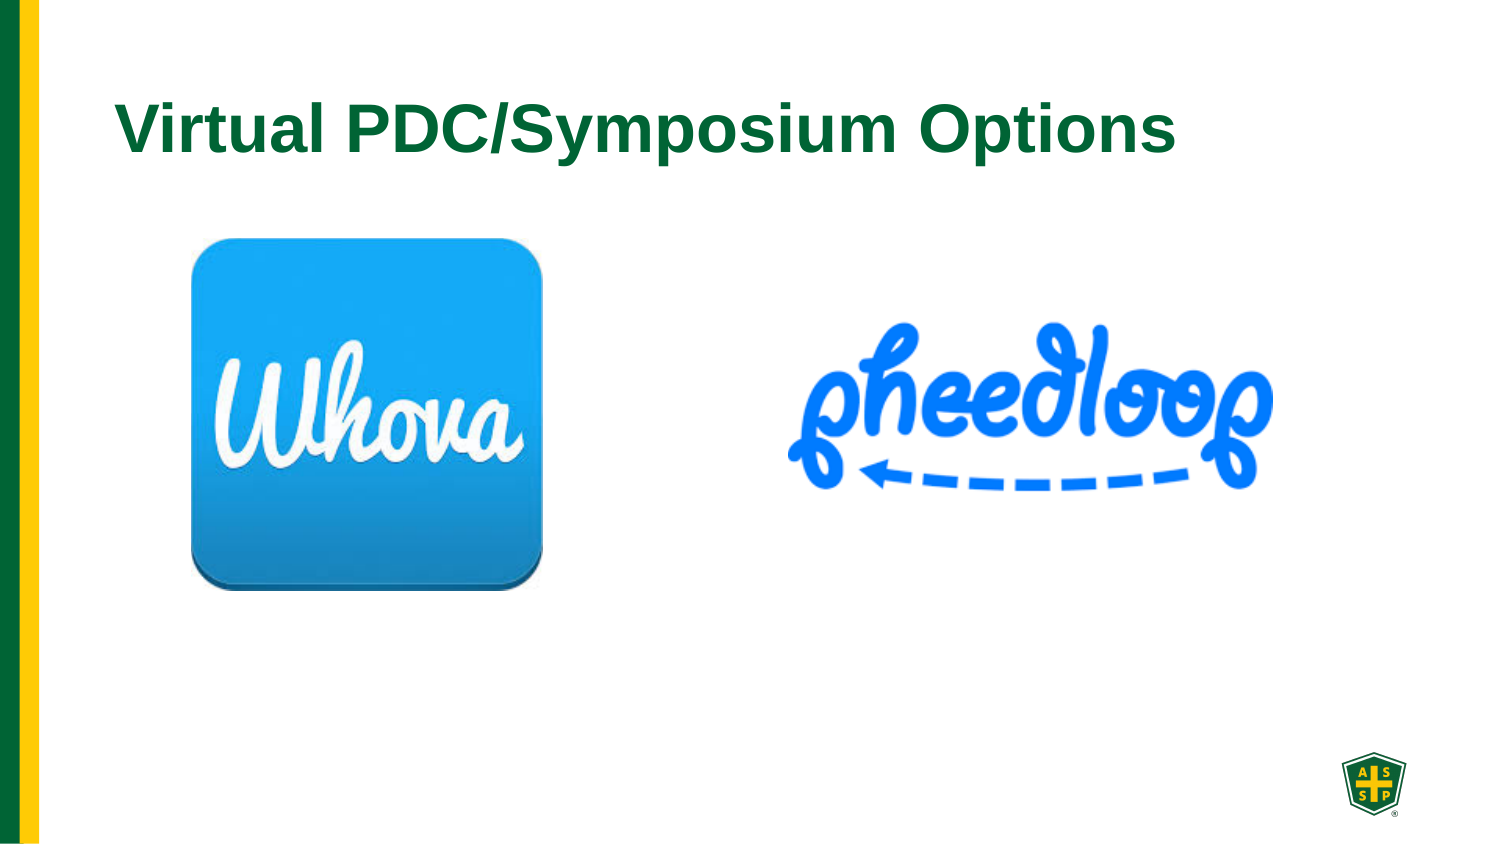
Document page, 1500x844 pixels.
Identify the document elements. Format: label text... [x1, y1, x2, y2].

title Virtual PDC/Symposium Options [103, 49, 1397, 213]
picture [787, 279, 1273, 536]
picture [1312, 727, 1436, 840]
picture [190, 238, 543, 591]
